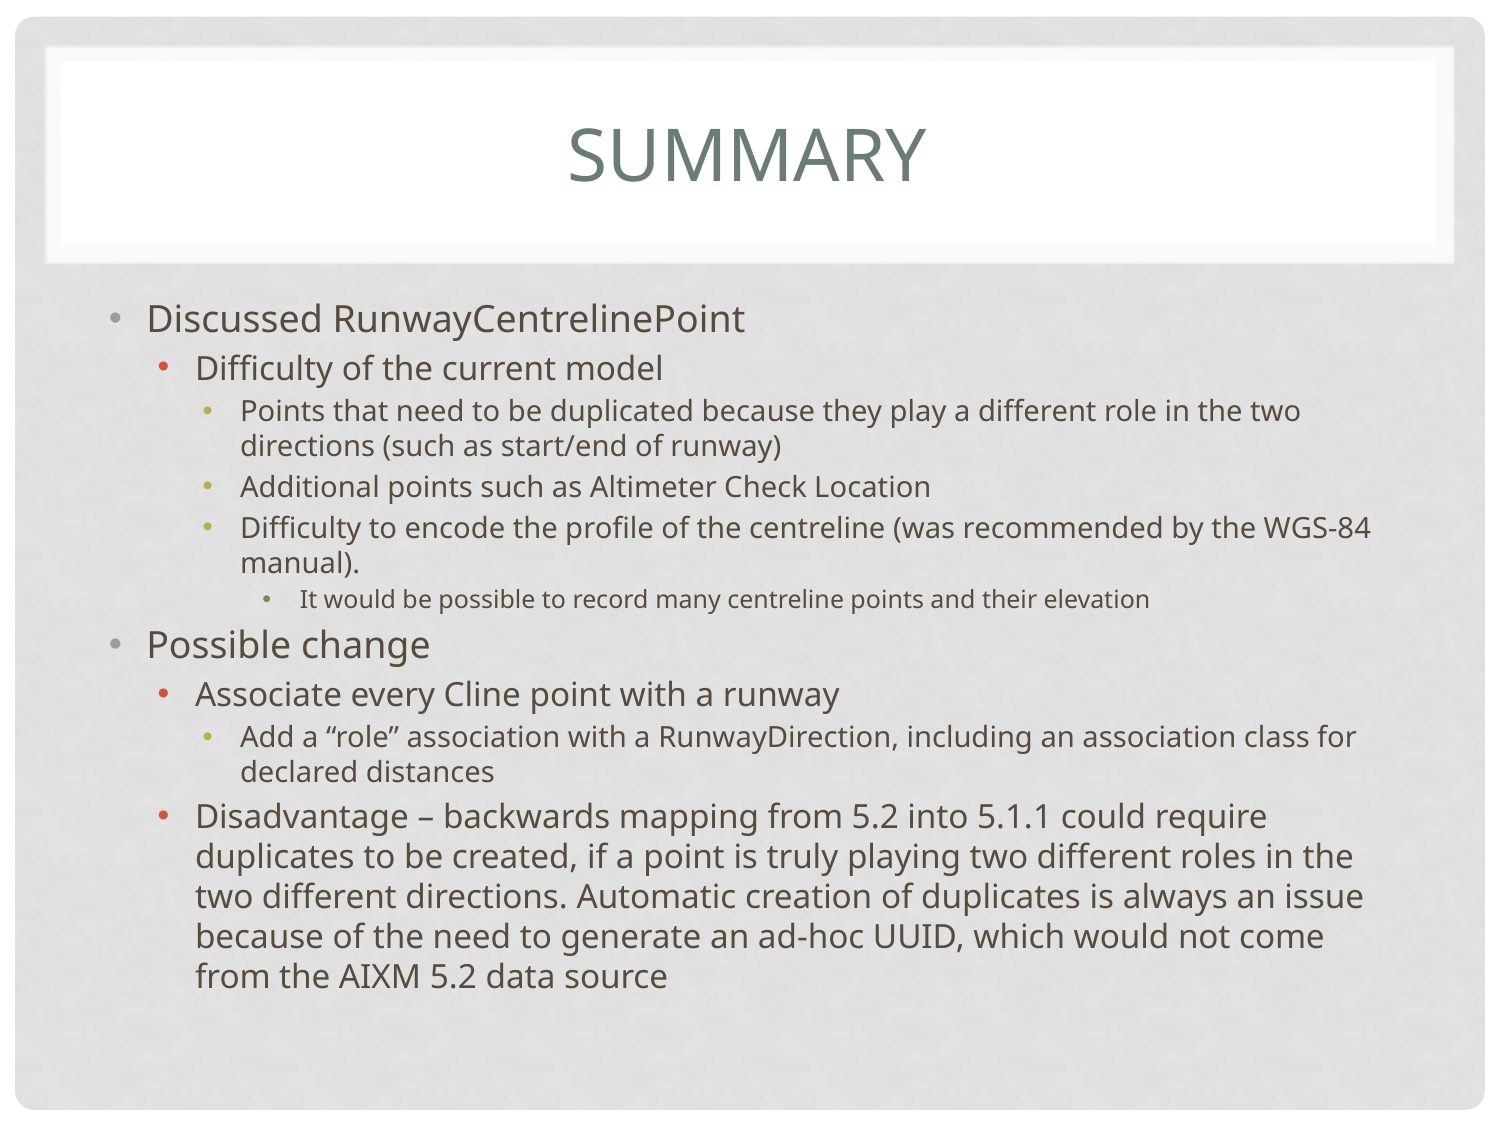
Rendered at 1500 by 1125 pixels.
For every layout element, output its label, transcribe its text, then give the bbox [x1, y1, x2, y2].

list Discussed RunwayCentrelinePoint Difficulty of the current model Points that need to be duplicated because they play a different role in the two directions (such as start/end of runway) Additional points such as Altimeter Check Location Difficulty to encode the profile of the centreline (was recommended by the WGS-84 manual). It would be possible to record many centreline points and their elevation Possible change Associate every Cline point with a runway Add a “role” association with a RunwayDirection, including an association class for declared distances Disadvantage – backwards mapping from 5.2 into 5.1.1 could require duplicates to be created, if a point is truly playing two different roles in the two different directions. Automatic creation of duplicates is always an issue because of the need to generate an ad-hoc UUID, which would not come from the AIXM 5.2 data source [74, 287, 1426, 1006]
title Summary [69, 66, 1425, 238]
